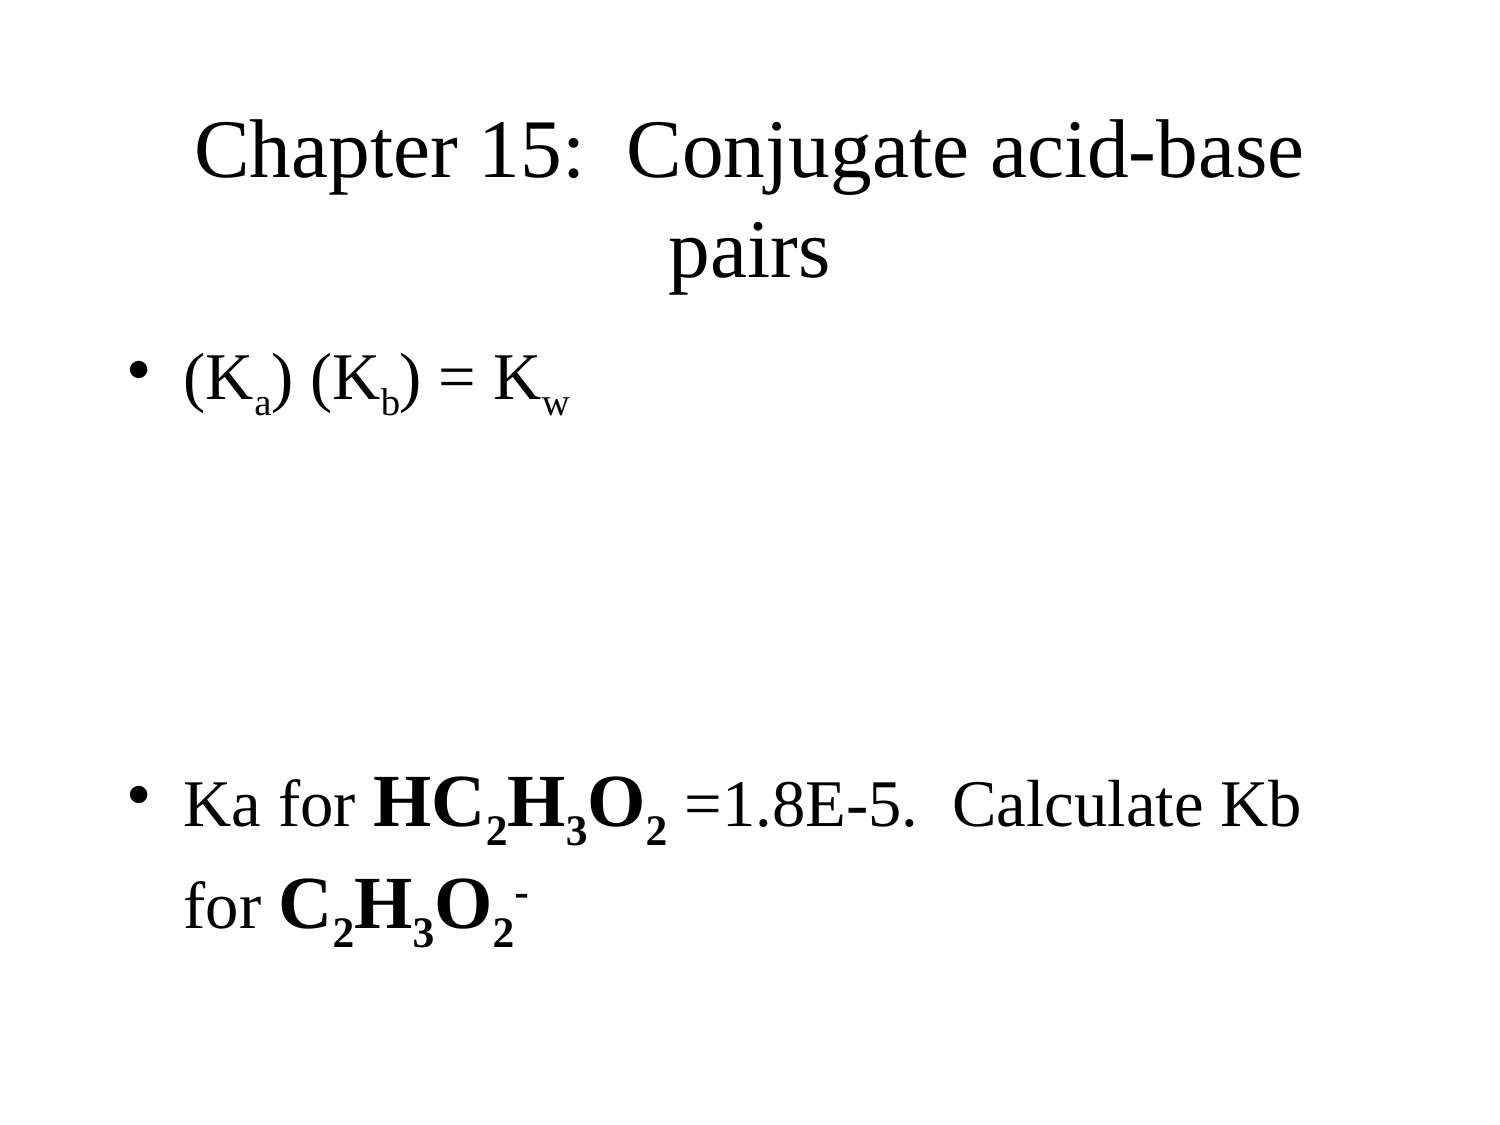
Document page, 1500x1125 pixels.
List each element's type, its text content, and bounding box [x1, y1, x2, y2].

title Chapter 15: Conjugate acid-base pairs [112, 99, 1388, 288]
list (Ka) (Kb) = Kw Ka for HC2H3O2 =1.8E-5. Calculate Kb for C2H3O2- [112, 324, 1388, 1001]
